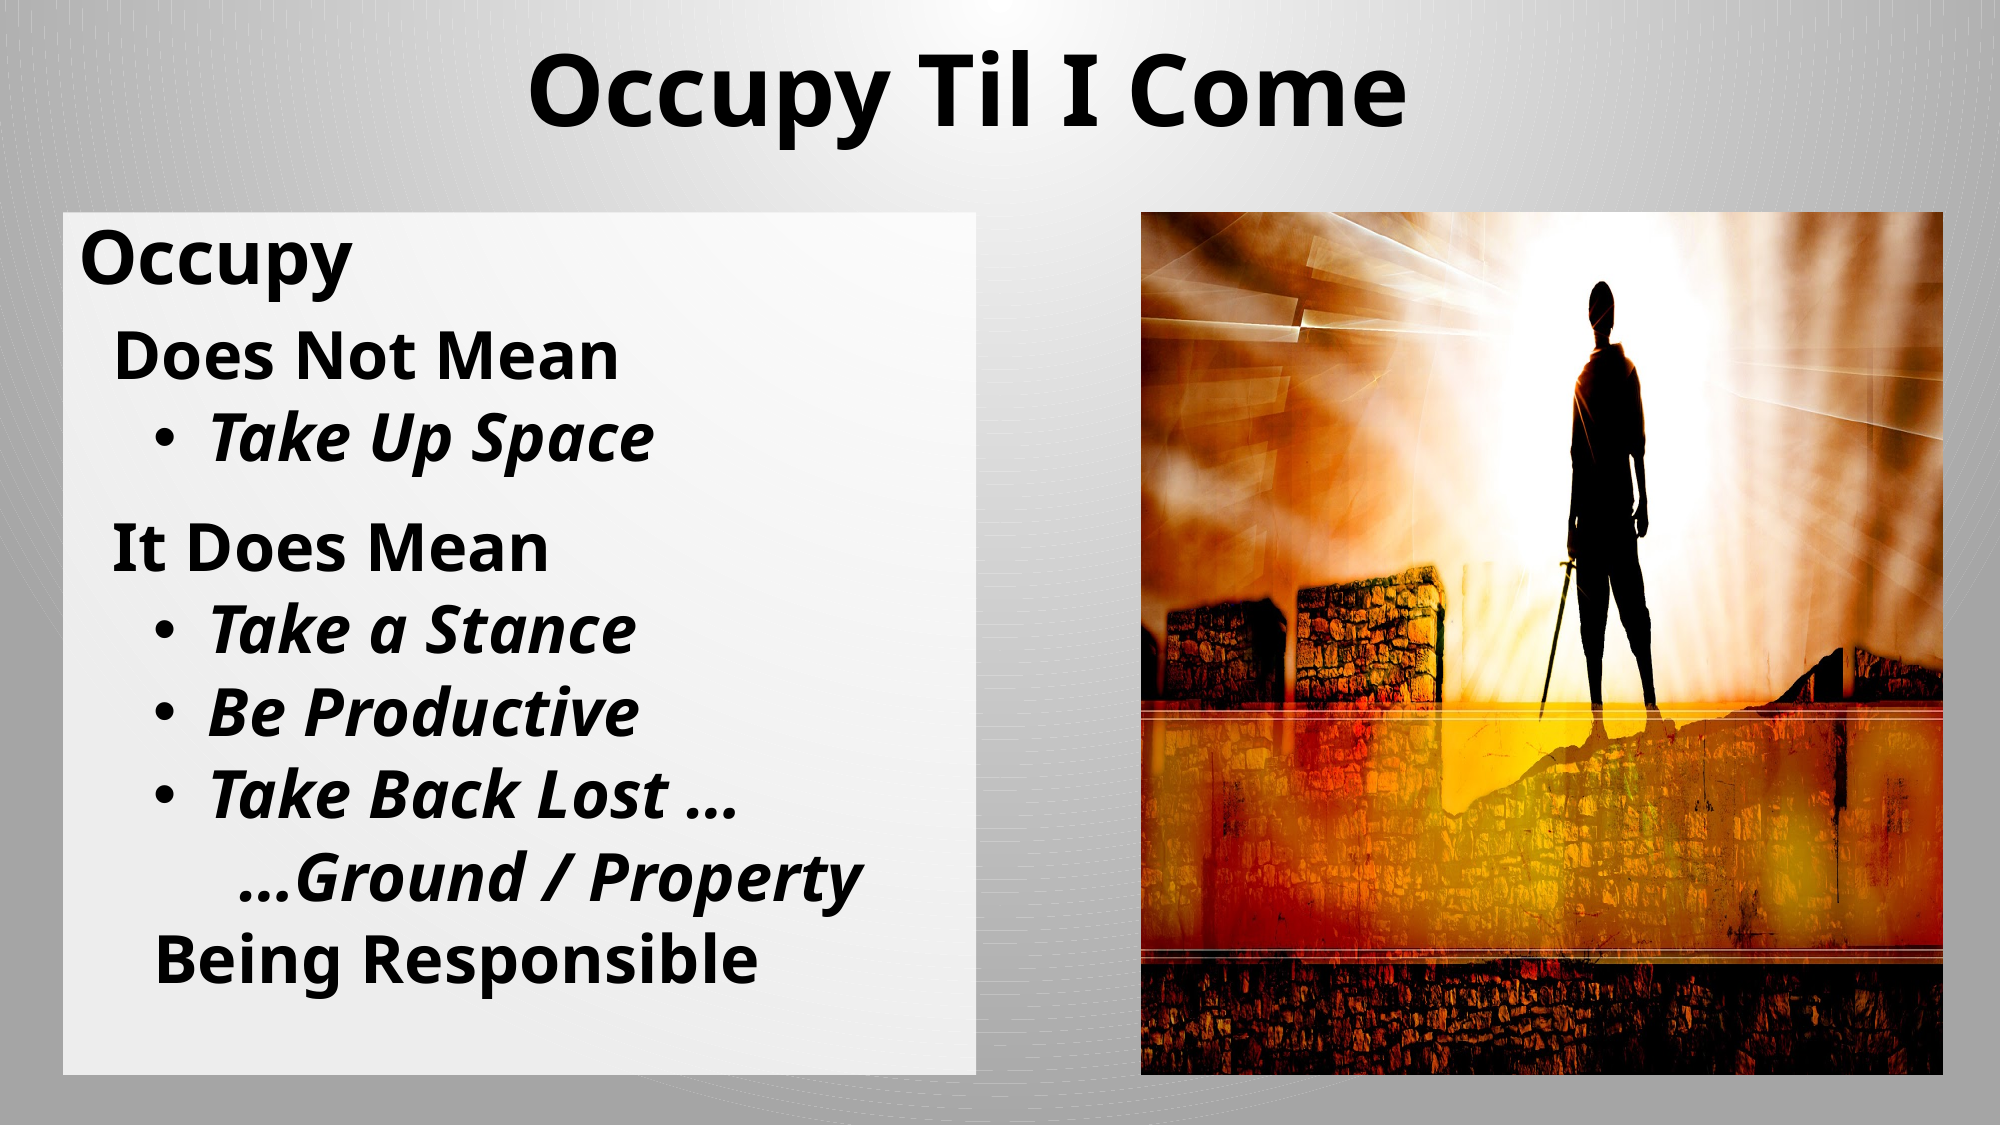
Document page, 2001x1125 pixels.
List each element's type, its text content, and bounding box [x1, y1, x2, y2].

list Occupy Does Not Mean Take Up Space It Does Mean Take a Stance Be Productive Take Back Lost … …Ground / Property Being Responsible [63, 212, 977, 1075]
picture [1141, 212, 1943, 1075]
title Occupy Til I Come [249, 0, 1675, 188]
